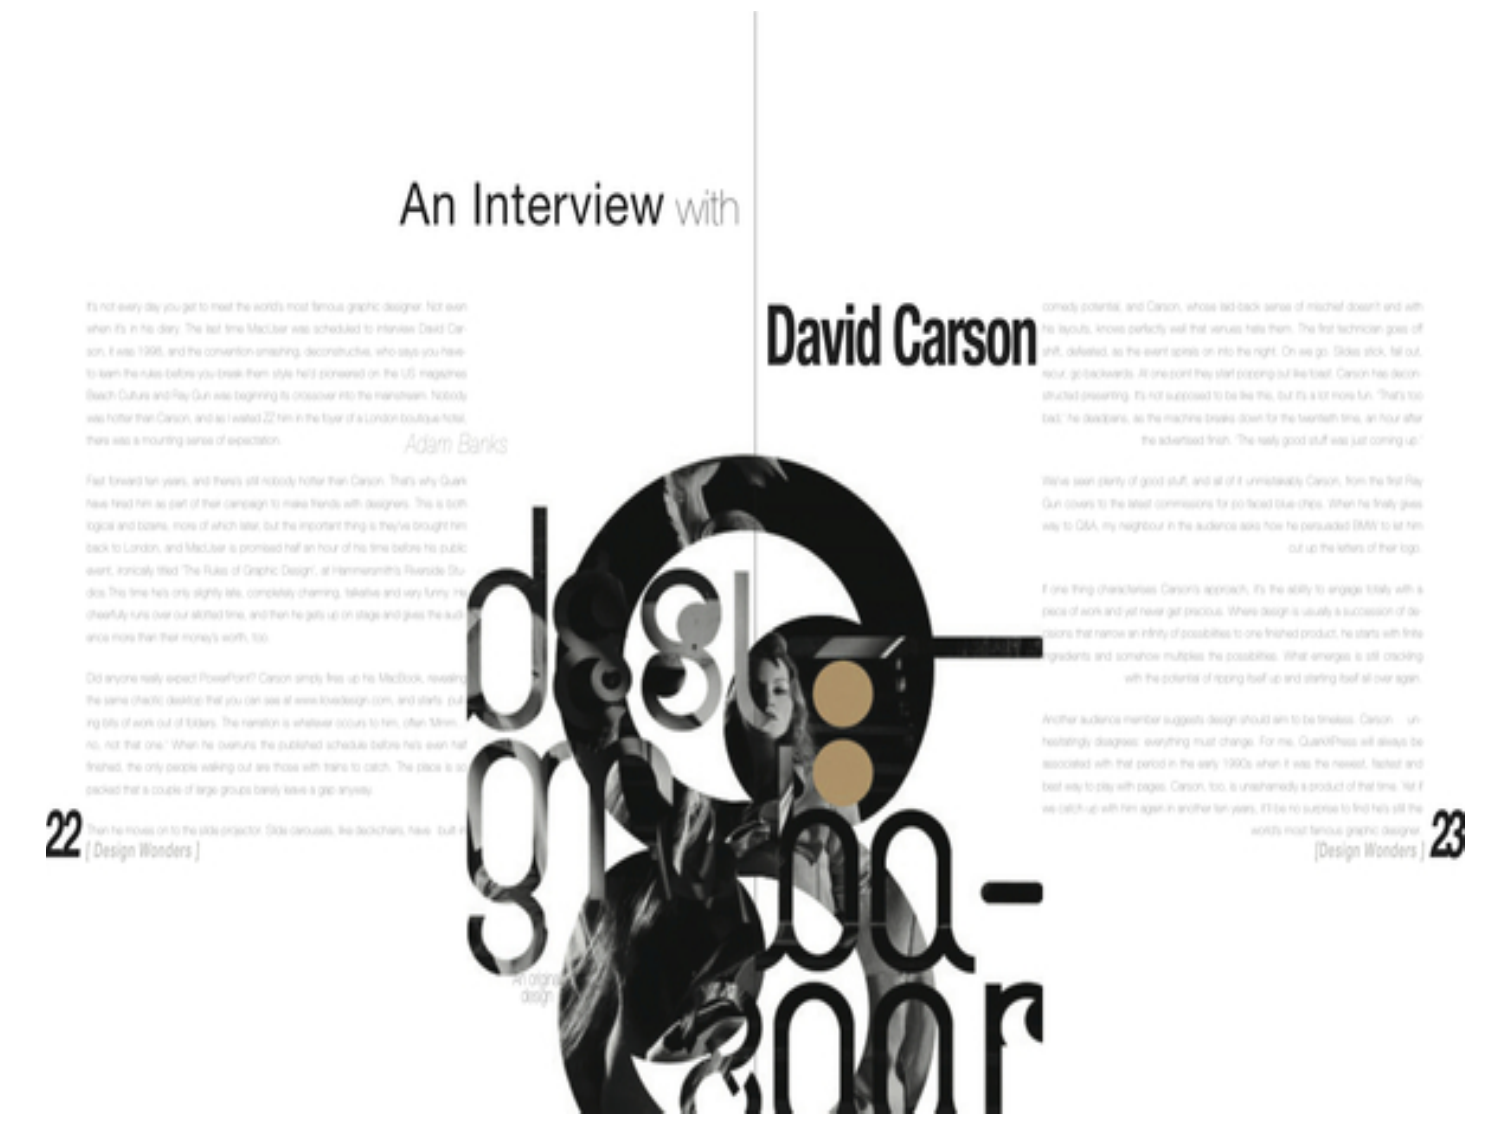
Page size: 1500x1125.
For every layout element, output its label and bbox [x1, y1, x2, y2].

list [46, 11, 1466, 1114]
